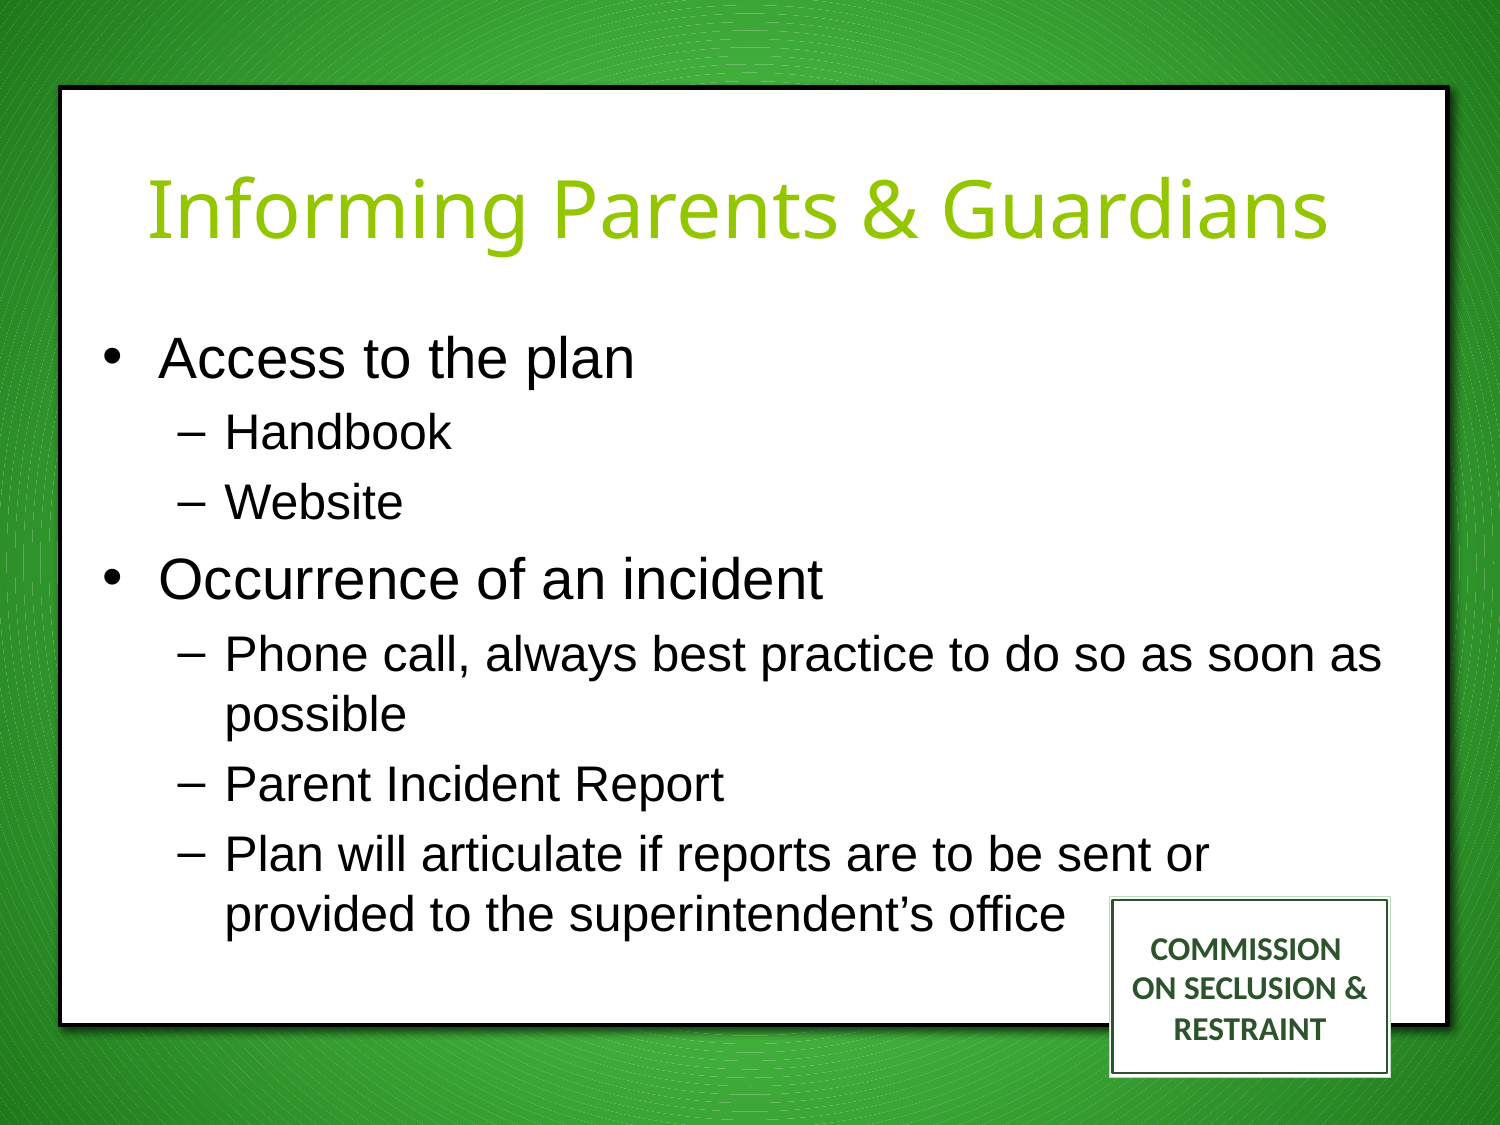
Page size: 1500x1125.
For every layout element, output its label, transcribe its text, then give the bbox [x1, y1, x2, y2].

list Access to the plan Handbook Website Occurrence of an incident Phone call, always best practice to do so as soon as possible Parent Incident Report Plan will articulate if reports are to be sent or provided to the superintendent’s office [87, 312, 1413, 989]
title Informing Parents & Guardians [75, 112, 1425, 300]
